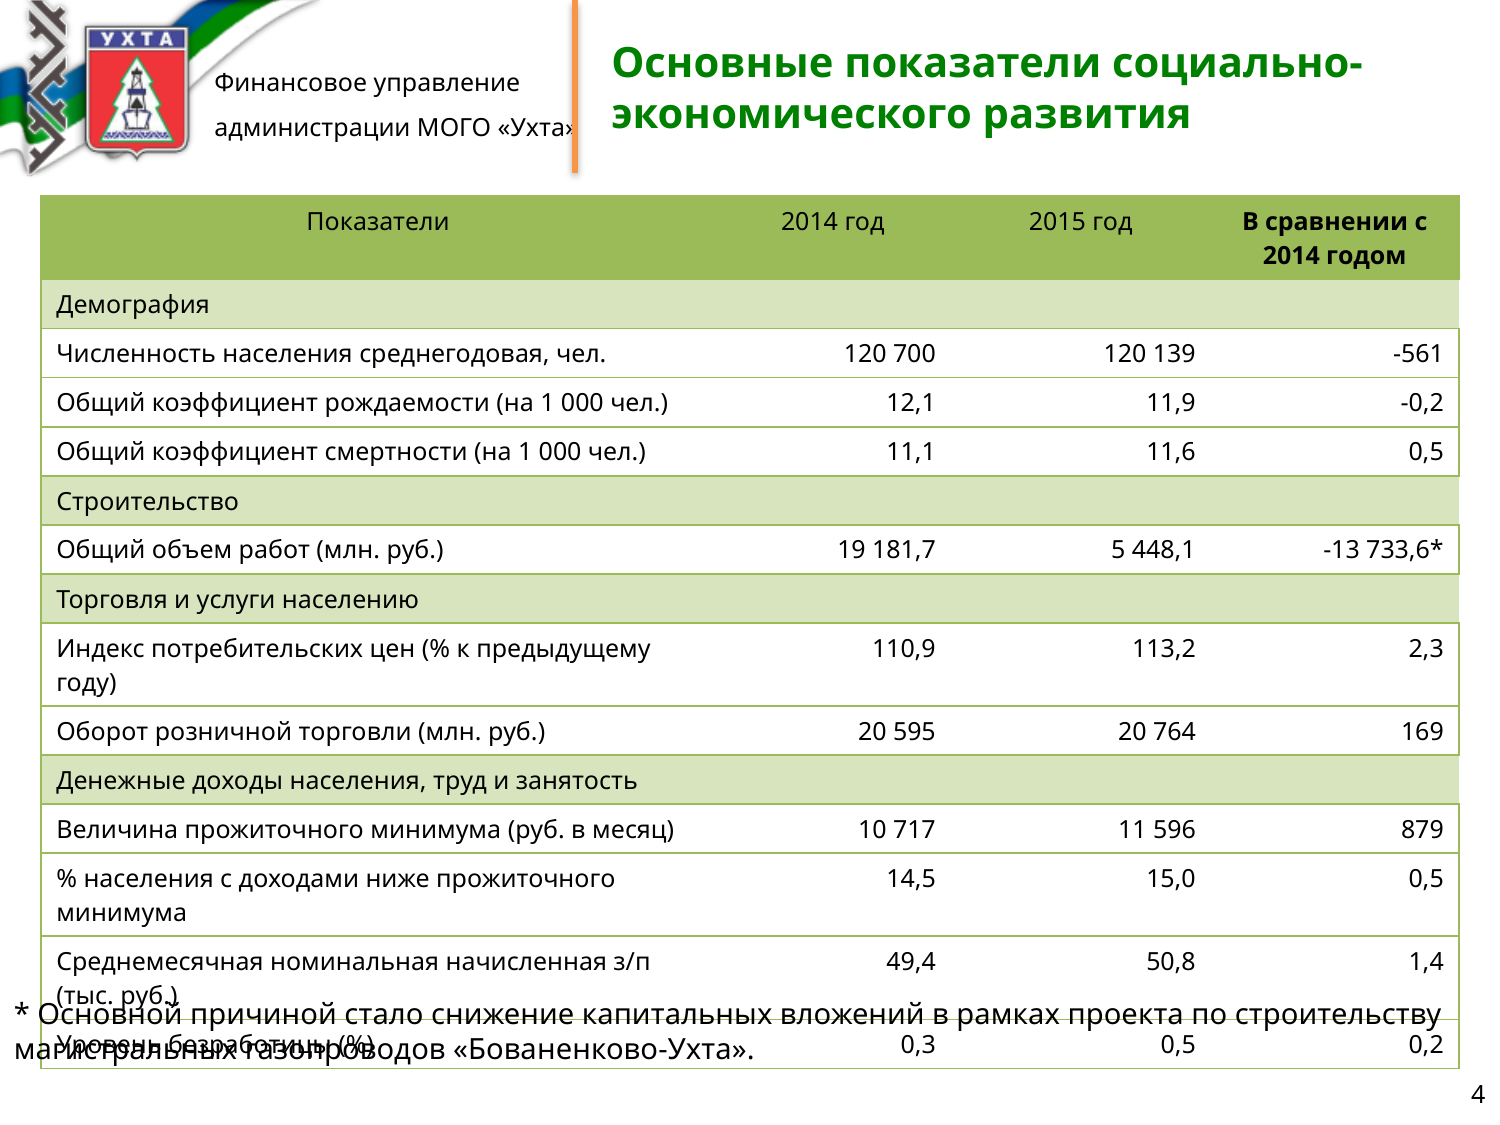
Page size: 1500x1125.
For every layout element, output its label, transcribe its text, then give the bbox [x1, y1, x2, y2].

table_cell [1211, 575, 1459, 622]
table_cell 120 700 [715, 329, 951, 377]
table_cell 11 596 [951, 805, 1211, 852]
table_header 2015 год [951, 197, 1211, 279]
title Основные показатели социально-экономического развития [596, 0, 1500, 173]
table_cell 169 [1211, 707, 1458, 754]
table_cell 12,1 [715, 378, 951, 426]
table_cell 2,3 [1211, 624, 1458, 705]
table_cell Индекс потребительских цен (% к предыдущему году) [42, 624, 715, 705]
table_cell 11,9 [951, 378, 1211, 426]
slide_number 4 [1150, 1065, 1500, 1125]
table_cell 0,5 [1211, 854, 1458, 935]
table_cell [1211, 756, 1459, 803]
table_cell 49,4 [715, 937, 951, 986]
table_cell 20 595 [715, 707, 951, 754]
table_cell 110,9 [715, 624, 951, 705]
table_cell Демография [42, 280, 1211, 328]
table_cell % населения с доходами ниже прожиточного минимума [42, 854, 715, 935]
table_cell 11,6 [951, 428, 1211, 475]
table_cell 113,2 [951, 624, 1211, 705]
table_cell [1211, 477, 1459, 524]
table_cell 19 181,7 [715, 526, 951, 573]
table_cell 879 [1211, 805, 1458, 852]
table_cell 1,4 [1211, 937, 1458, 986]
table_cell Величина прожиточного минимума (руб. в месяц) [42, 805, 715, 852]
table_cell Общий коэффициент смертности (на 1 000 чел.) [42, 428, 715, 475]
table_cell Общий объем работ (млн. руб.) [42, 526, 715, 573]
table_cell 5 448,1 [951, 526, 1211, 573]
text_box * Основной причиной стало снижение капитальных вложений в рамках проекта по строительству магистральных газопроводов «Бованенково-Ухта». [0, 986, 1459, 1074]
table_header 2014 год [715, 197, 951, 279]
table_cell Строительство [42, 477, 1211, 524]
table_cell 50,8 [951, 937, 1211, 986]
table_cell -0,2 [1211, 378, 1458, 426]
table_cell Среднемесячная номинальная начисленная з/п (тыс. руб.) [42, 937, 715, 986]
table_cell 14,5 [715, 854, 951, 935]
table_cell 10 717 [715, 805, 951, 852]
table_cell -561 [1211, 329, 1458, 377]
table_cell 120 139 [951, 329, 1211, 377]
table_header Показатели [42, 197, 715, 279]
picture [0, 0, 374, 189]
table_cell 11,1 [715, 428, 951, 475]
table_cell Денежные доходы населения, труд и занятость [42, 756, 1211, 803]
table_cell Торговля и услуги населению [42, 575, 1211, 622]
table_cell Оборот розничной торговли (млн. руб.) [42, 707, 715, 754]
table_header В сравнении с 2014 годом [1211, 197, 1458, 279]
table_cell 20 764 [951, 707, 1211, 754]
table_cell 0,5 [1211, 428, 1458, 475]
table_cell [1211, 280, 1459, 328]
table_cell 15,0 [951, 854, 1211, 935]
table_cell Численность населения среднегодовая, чел. [42, 329, 715, 377]
table_cell Общий коэффициент рождаемости (на 1 000 чел.) [42, 378, 715, 426]
table_cell -13 733,6* [1211, 526, 1458, 573]
